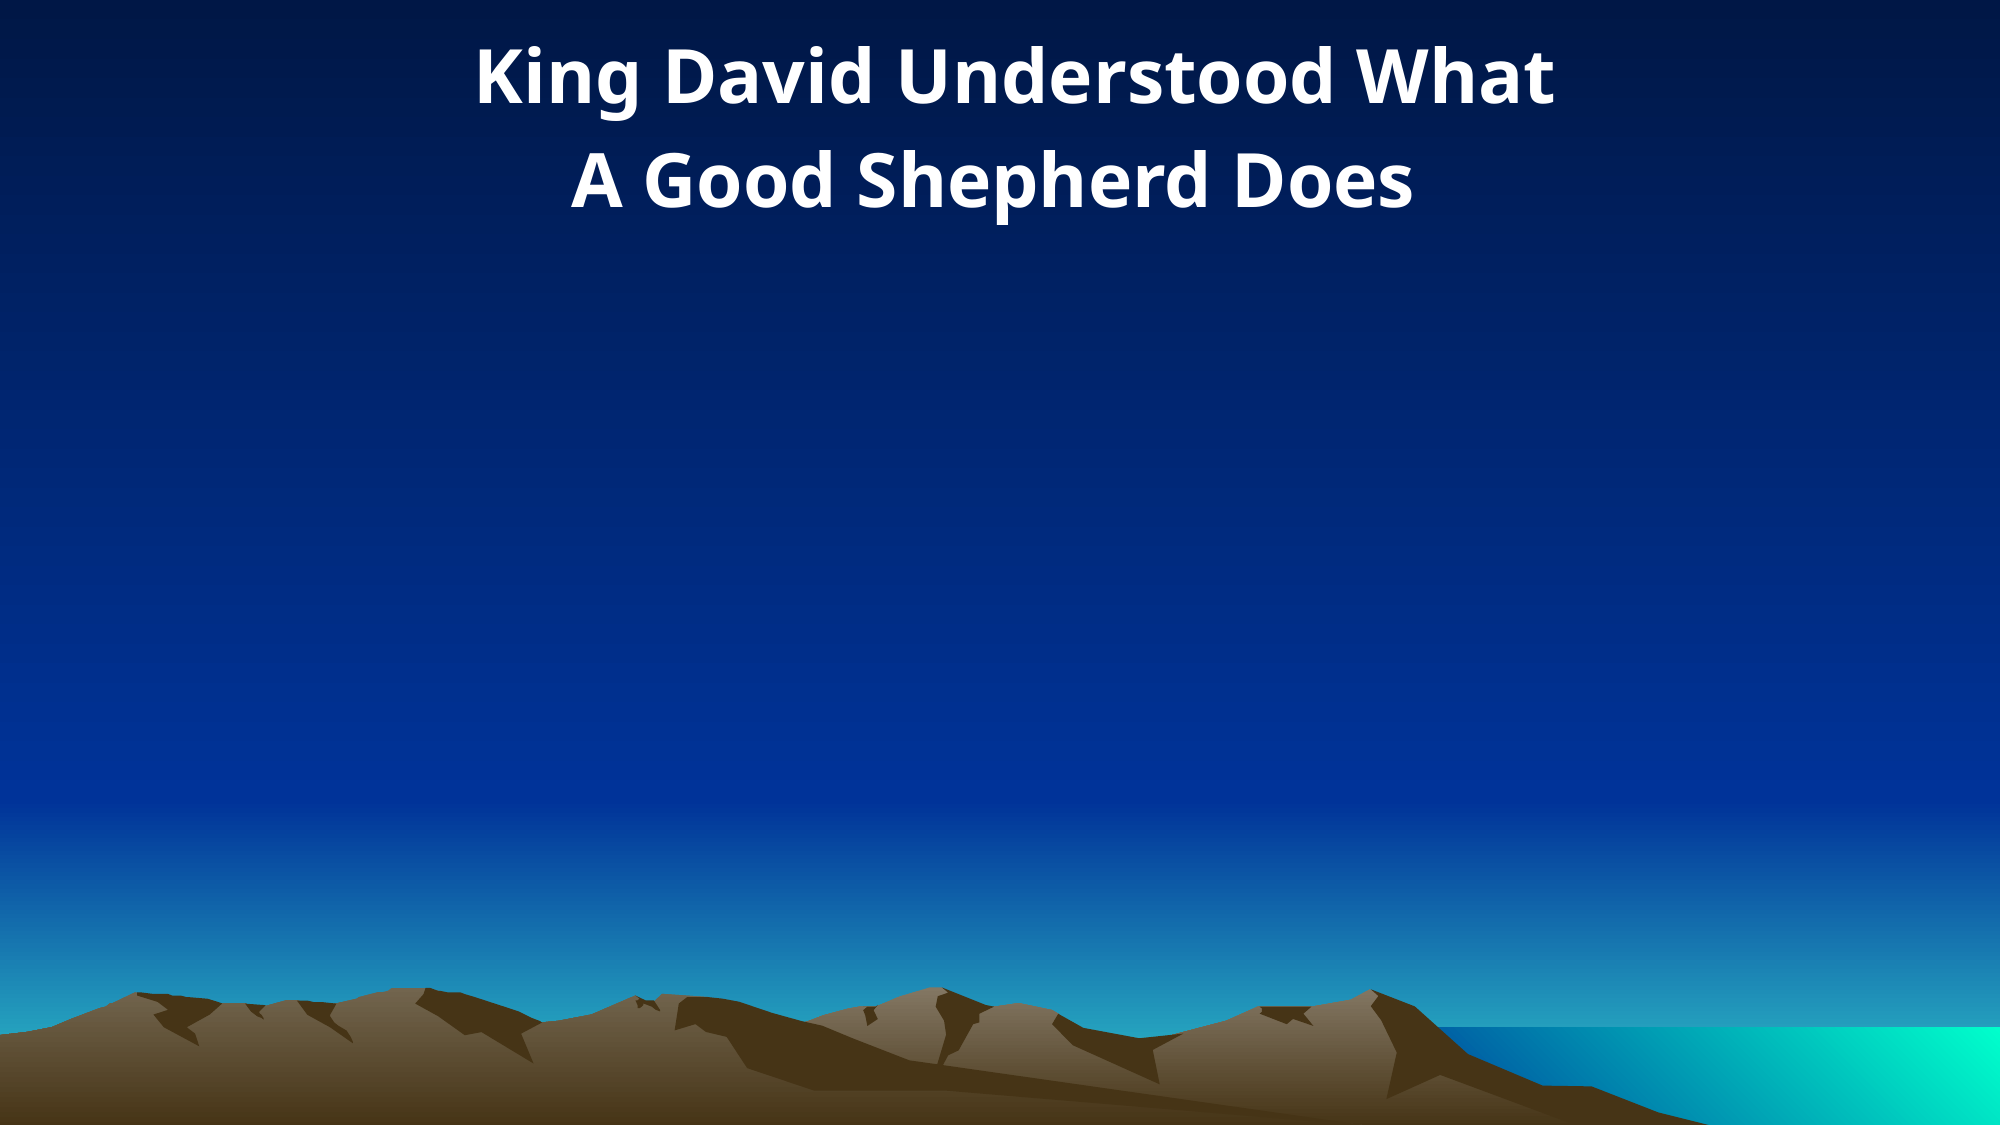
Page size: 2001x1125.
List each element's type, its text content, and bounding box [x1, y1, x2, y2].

text_box King David Understood What A Good Shepherd Does [12, 0, 1975, 988]
